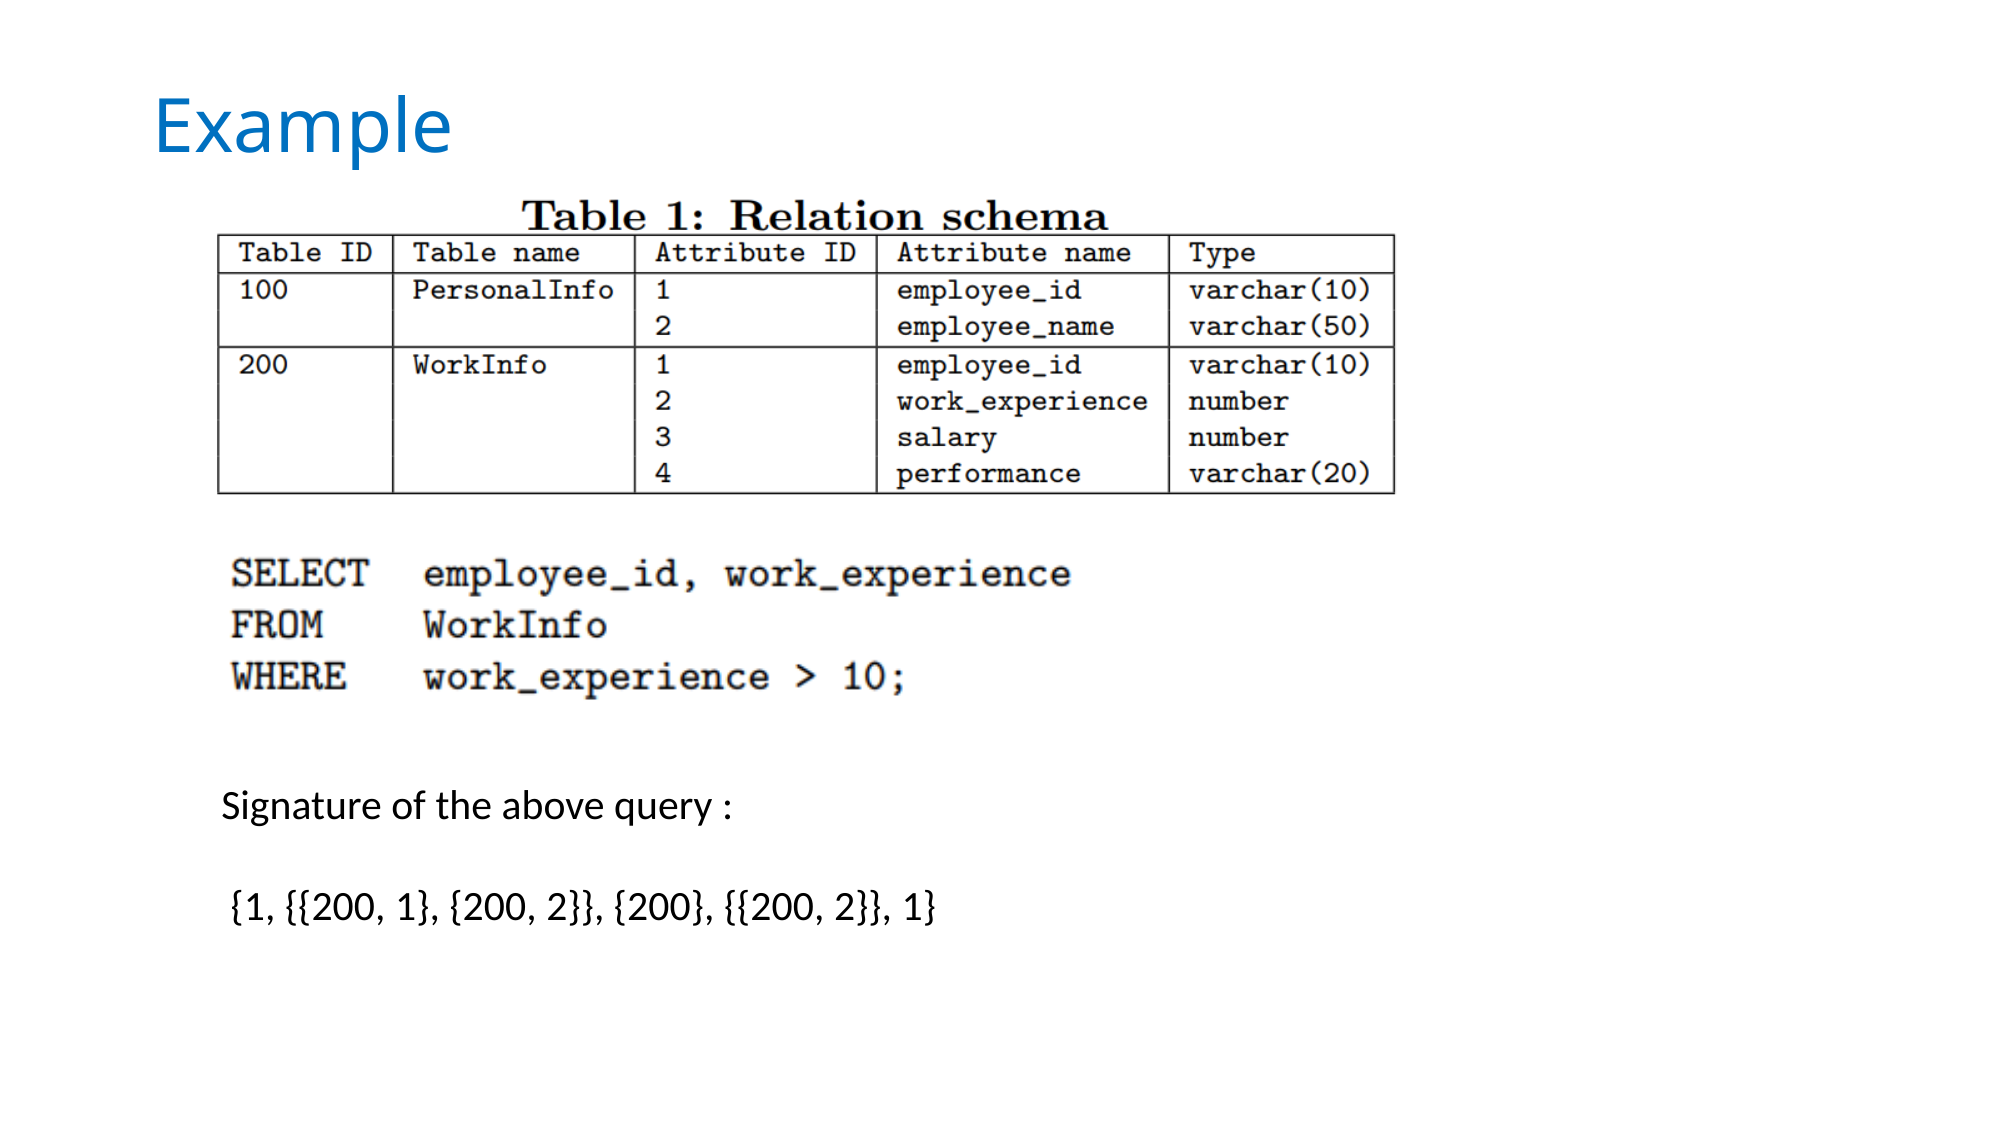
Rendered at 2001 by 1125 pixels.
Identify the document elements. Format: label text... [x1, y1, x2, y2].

text_box Signature of the above query : {1, {{200, 1}, {200, 2}}, {200}, {{200, 2}}, 1} [206, 771, 961, 936]
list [206, 195, 1405, 504]
title Example [137, 59, 1863, 196]
picture [206, 535, 1092, 733]
